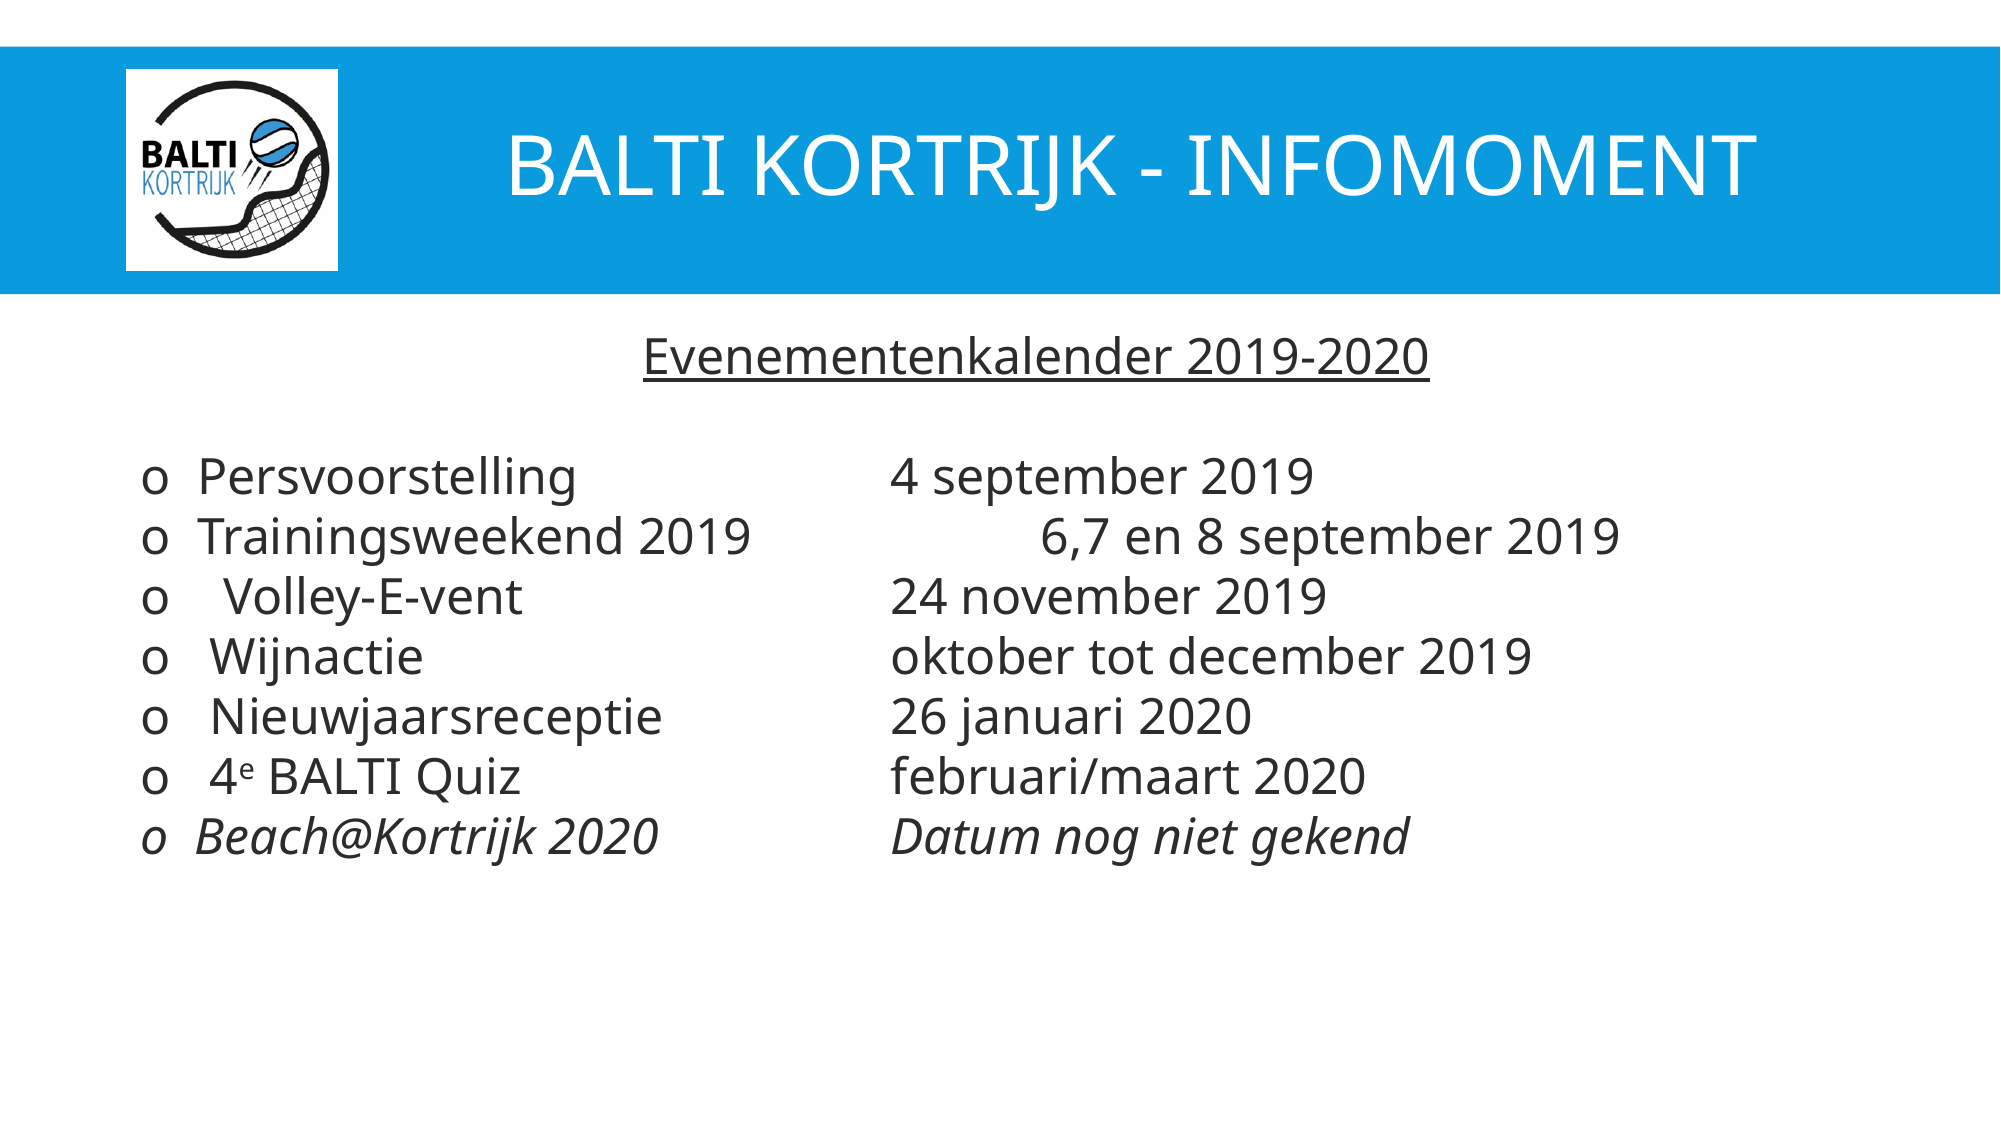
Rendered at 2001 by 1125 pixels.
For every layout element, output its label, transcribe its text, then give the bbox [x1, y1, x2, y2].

text_box Evenementenkalender 2019-2020 o Persvoorstelling 4 september 2019 o Trainingsweekend 2019 6,7 en 8 september 2019 o Volley-E-vent 24 november 2019 o Wijnactie oktober tot december 2019 o Nieuwjaarsreceptie 26 januari 2020 o 4e BALTI Quiz februari/maart 2020 o Beach@Kortrijk 2020 Datum nog niet gekend [126, 317, 1947, 872]
title BALTI Kortrijk - INFOMOMENT [0, 46, 2000, 295]
picture [127, 70, 337, 270]
